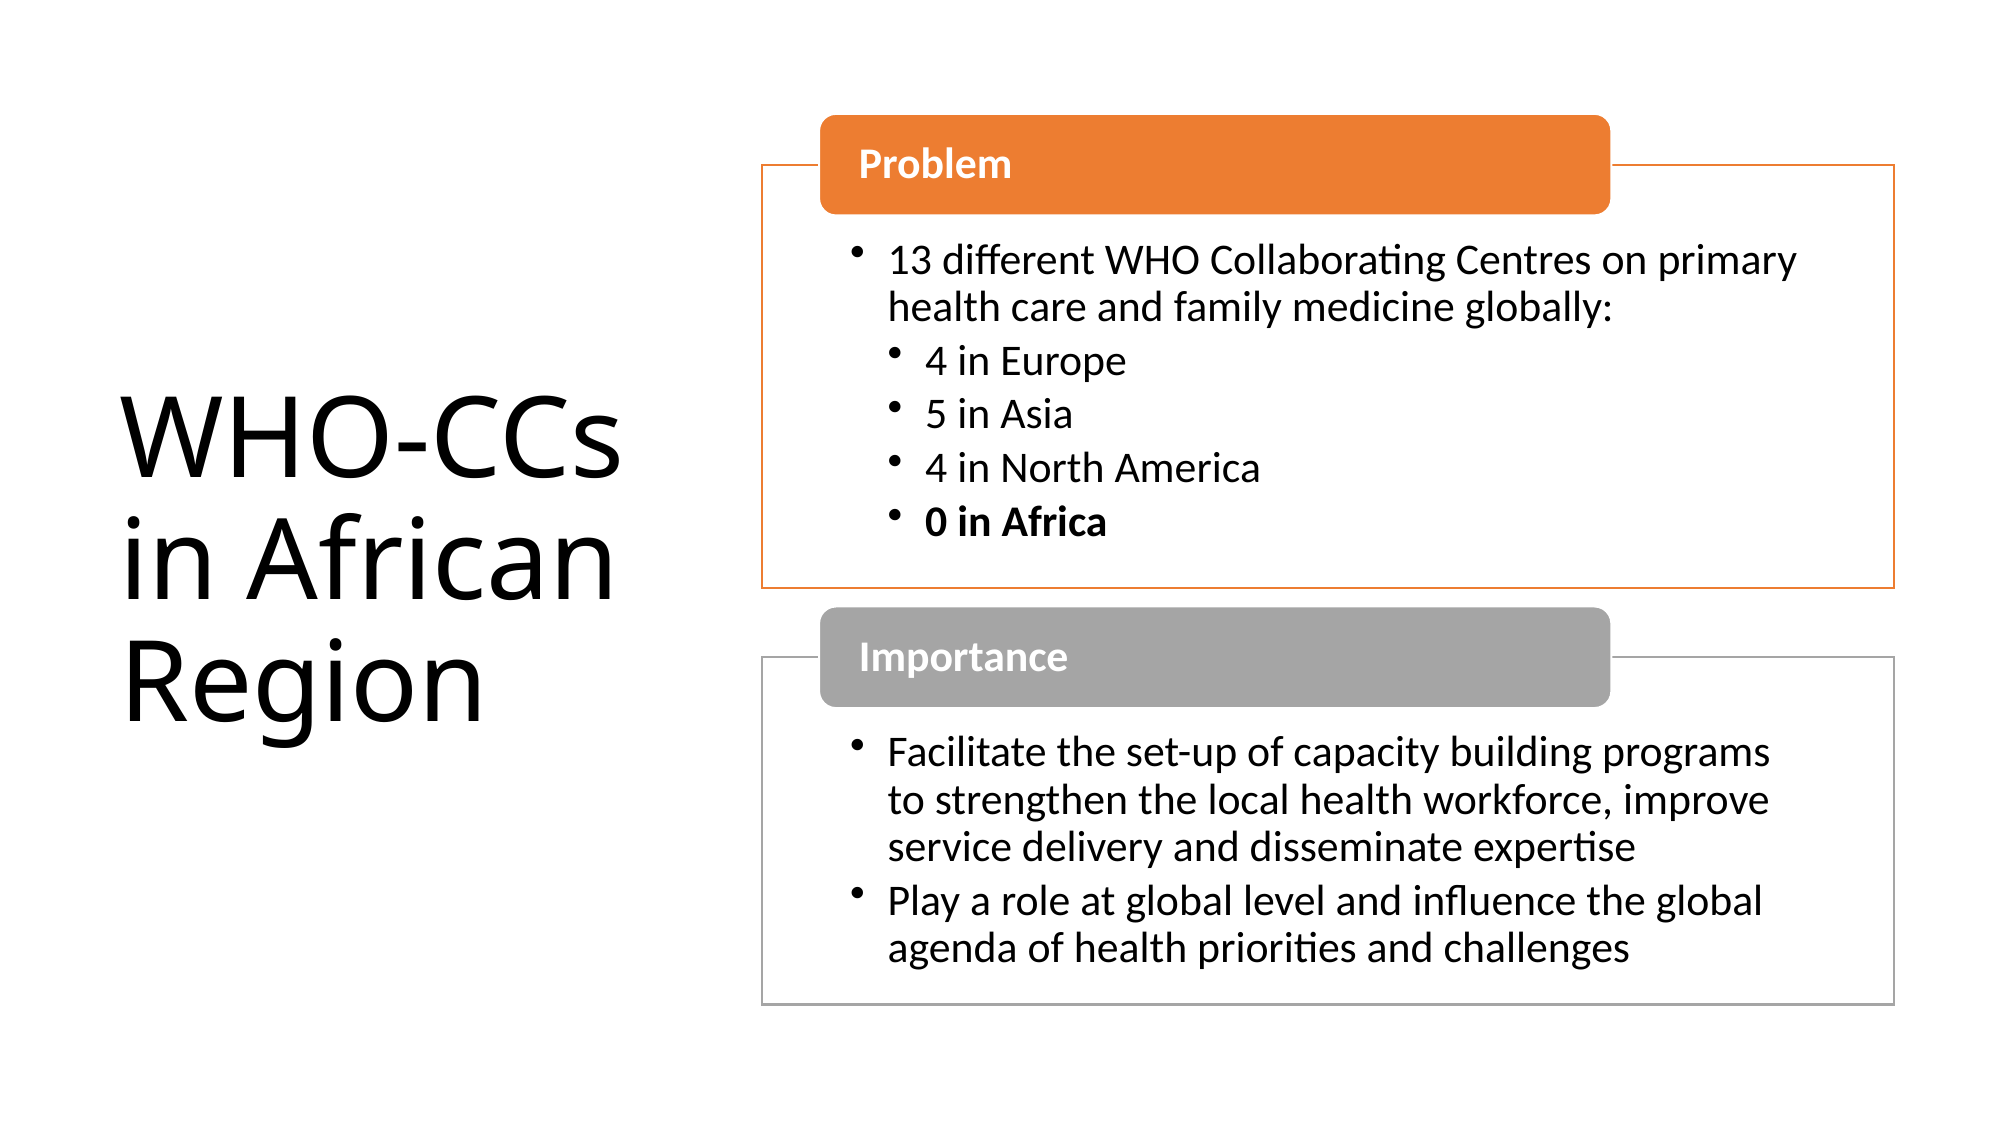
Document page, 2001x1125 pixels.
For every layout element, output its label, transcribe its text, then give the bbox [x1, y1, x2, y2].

title WHO-CCs in African Region [104, 105, 665, 1021]
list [762, 105, 1895, 1014]
